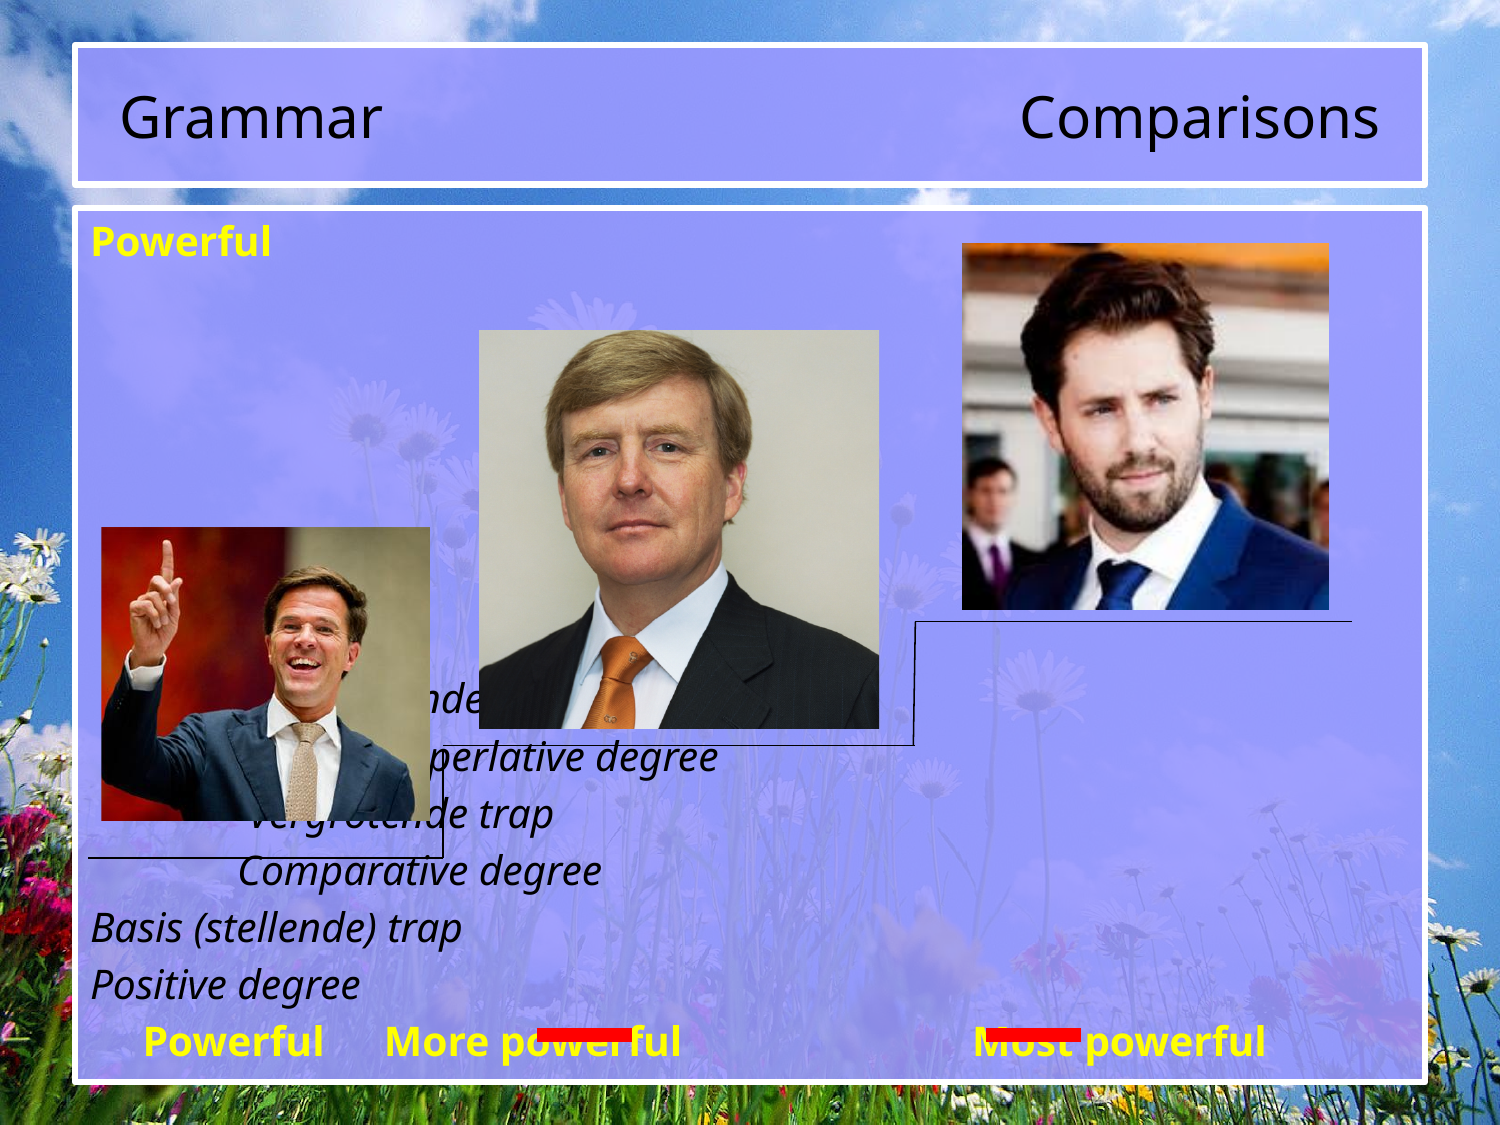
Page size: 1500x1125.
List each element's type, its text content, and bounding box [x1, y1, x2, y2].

list Powerful Overtreffende trap Superlative degree Vergrotende trap Comparative degree Basis (stellende) trap Positive degree Powerful More powerful Most powerful [72, 205, 1428, 1085]
picture [0, 0, 1500, 1125]
title Grammar Comparisons [72, 42, 1428, 188]
